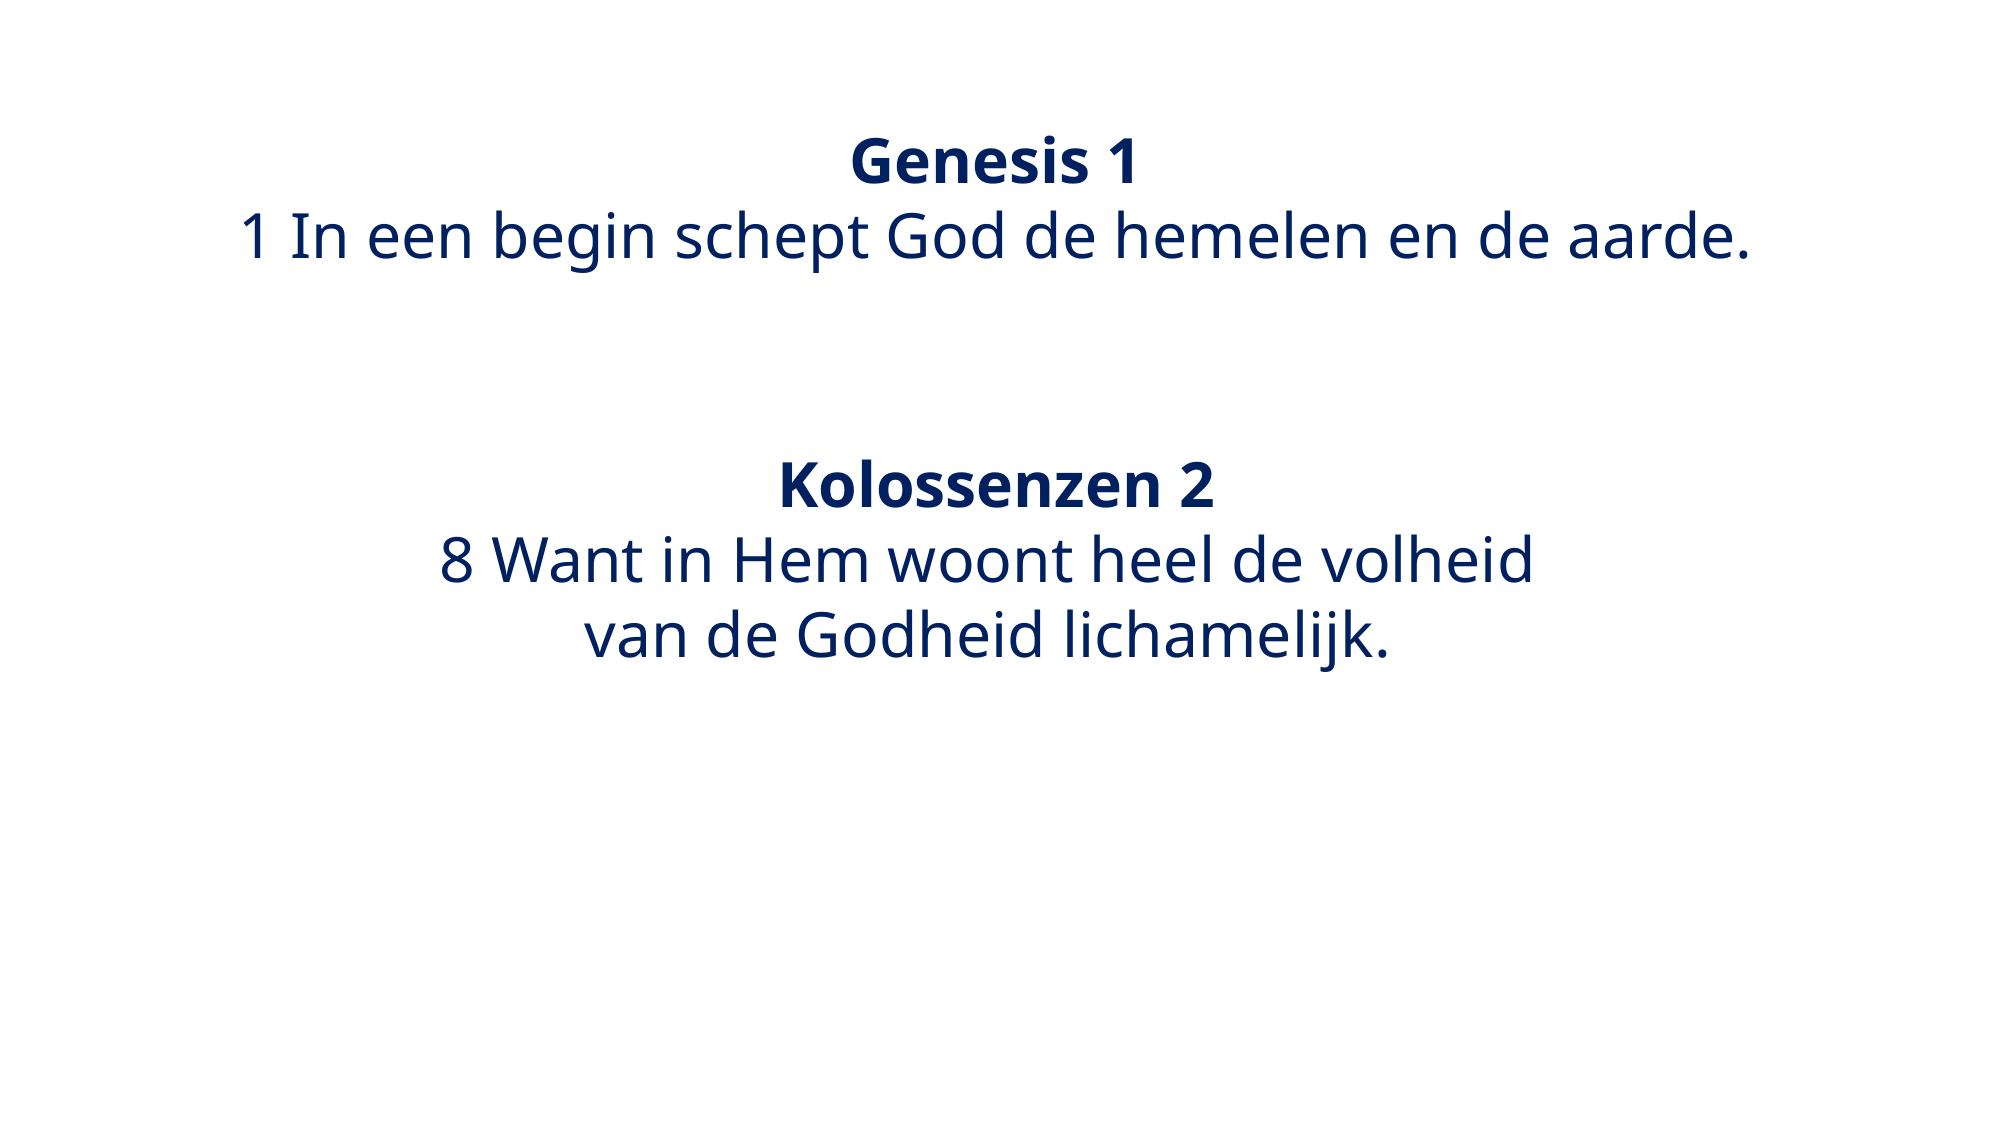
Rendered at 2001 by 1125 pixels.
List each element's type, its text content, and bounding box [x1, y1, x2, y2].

text_box Genesis 1 1 In een begin schept God de hemelen en de aarde. [46, 113, 1947, 279]
text_box Kolossenzen 2 8 Want in Hem woont heel de volheid van de Godheid lichamelijk. [46, 437, 1947, 678]
